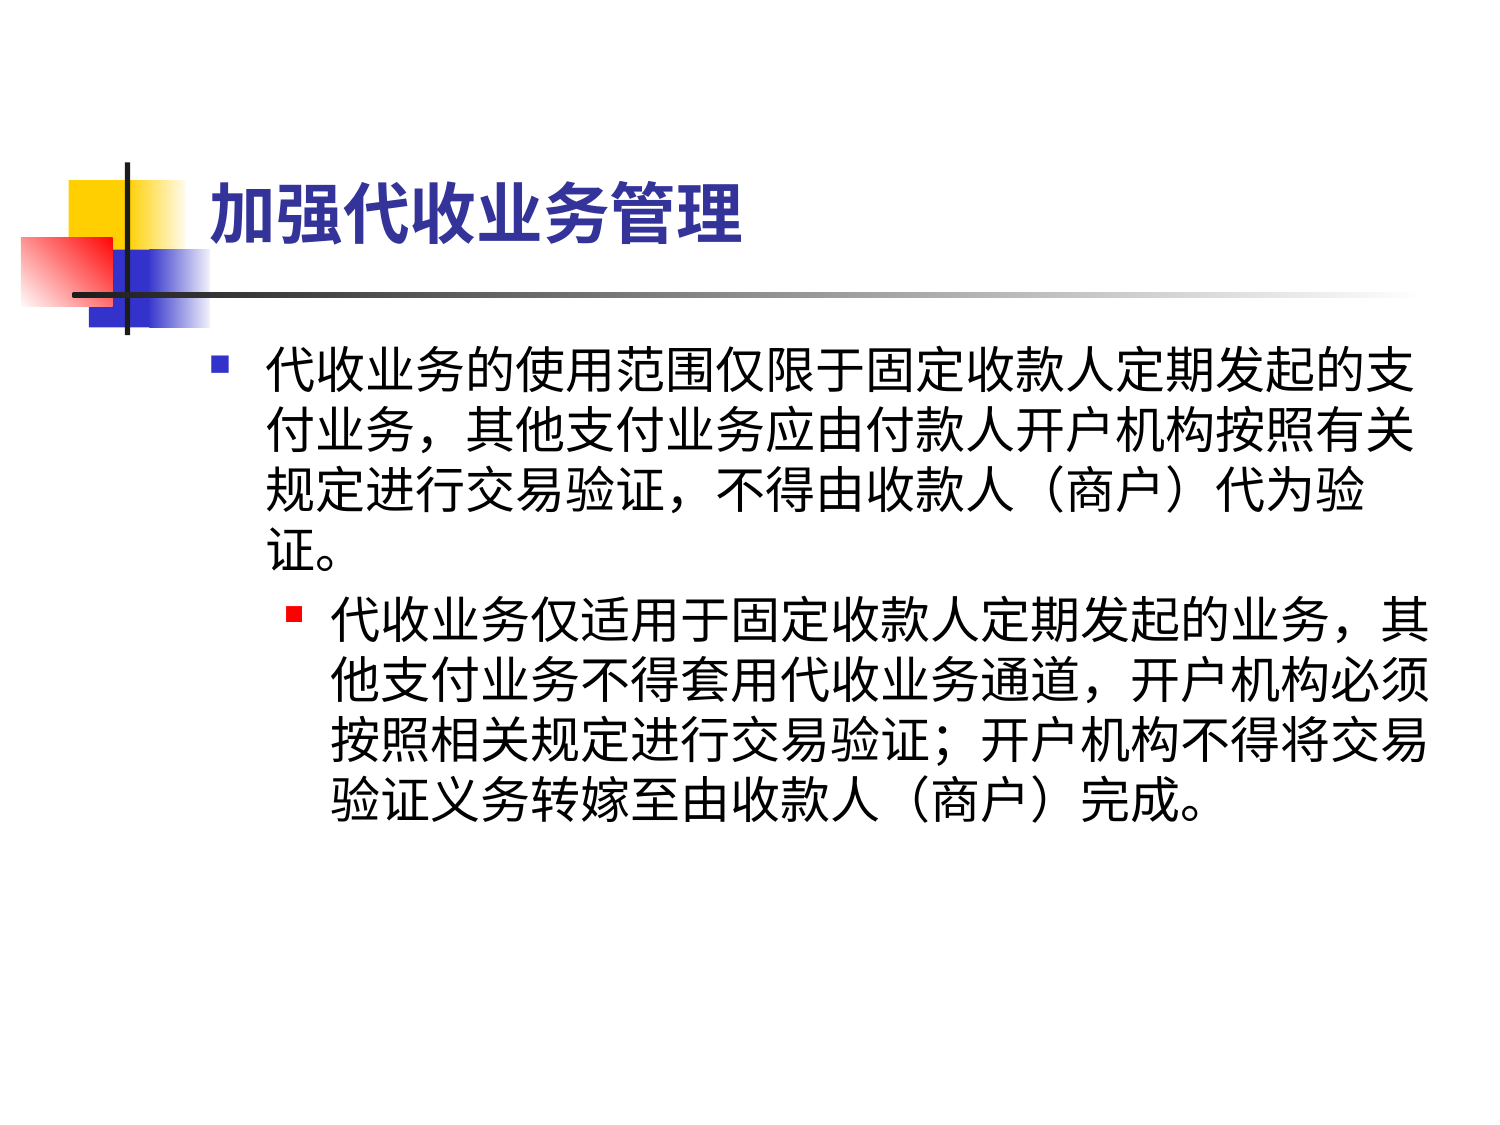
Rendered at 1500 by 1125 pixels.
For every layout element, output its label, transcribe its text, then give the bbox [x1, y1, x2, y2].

text_box 加强代收业务管理 [194, 78, 1442, 263]
list 代收业务的使用范围仅限于固定收款人定期发起的支付业务，其他支付业务应由付款人开户机构按照有关规定进行交易验证，不得由收款人（商户）代为验证。 代收业务仅适用于固定收款人定期发起的业务，其他支付业务不得套用代收业务通道，开户机构必须按照相关规定进行交易验证；开户机构不得将交易验证义务转嫁至由收款人（商户）完成。 [193, 331, 1469, 1006]
